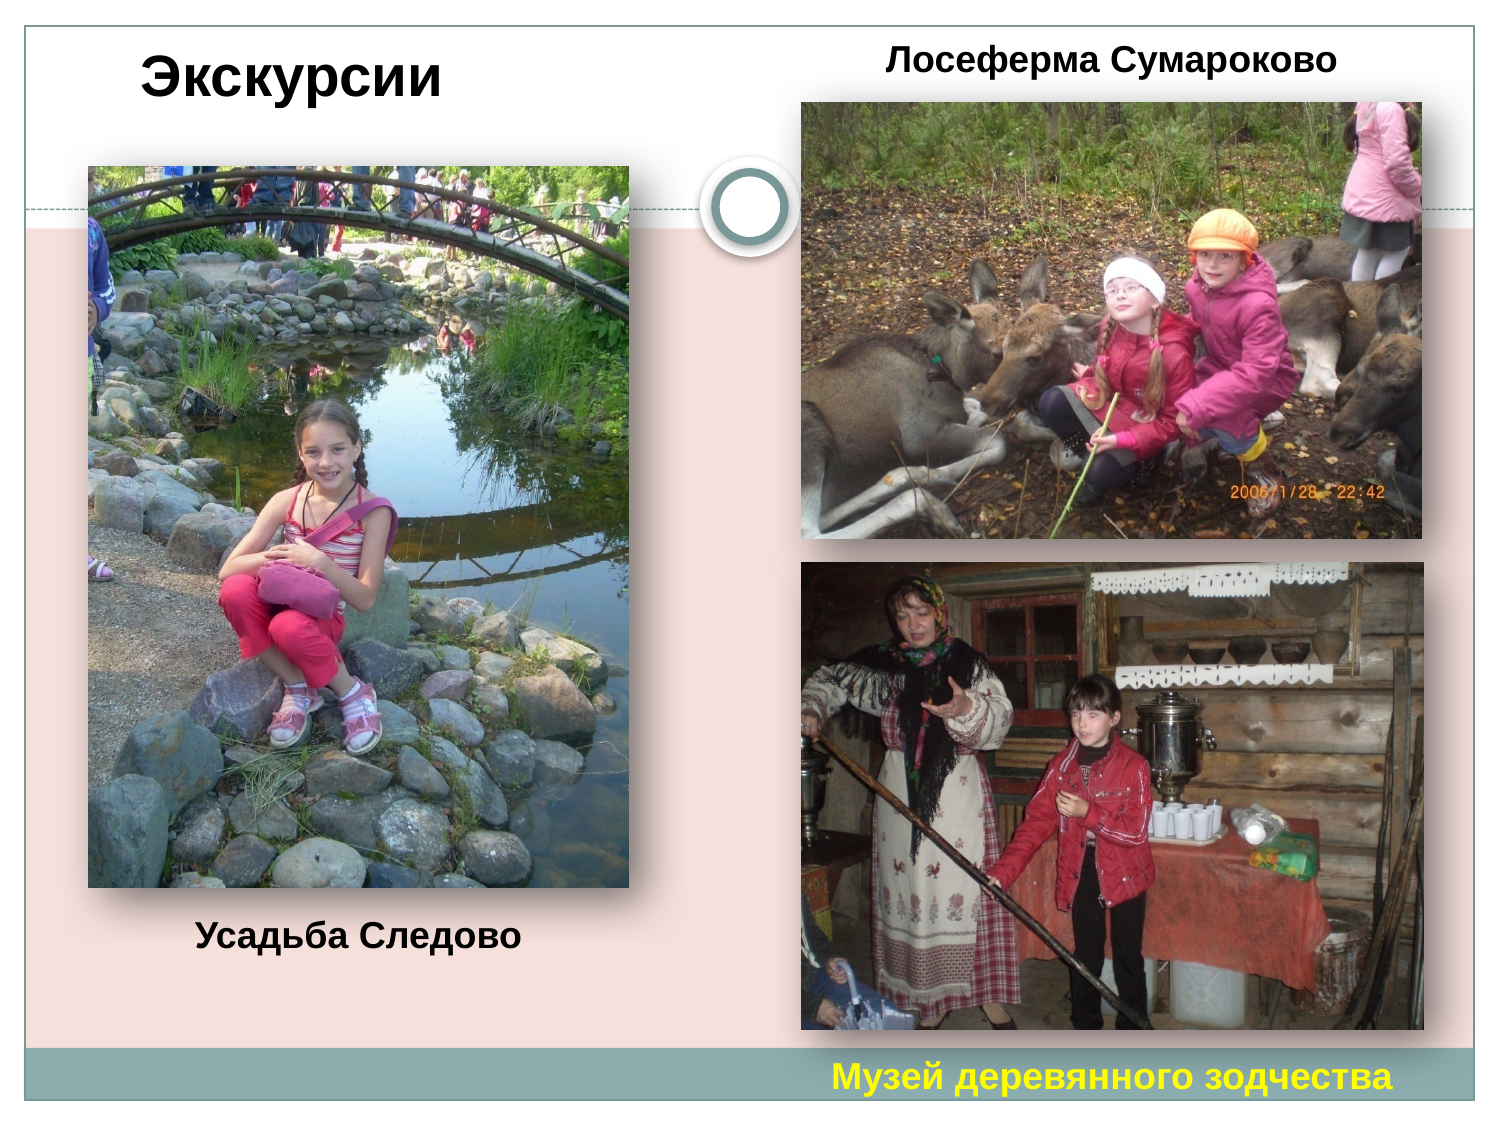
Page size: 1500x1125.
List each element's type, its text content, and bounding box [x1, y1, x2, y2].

text_box Усадьба Следово [180, 903, 538, 964]
picture [88, 166, 630, 888]
picture [800, 562, 1424, 1030]
text_box Лосеферма Сумароково [871, 27, 1353, 88]
picture [800, 101, 1424, 540]
text_box Экскурсии [125, 31, 459, 116]
text_box Музей деревянного зодчества [816, 1045, 1408, 1105]
